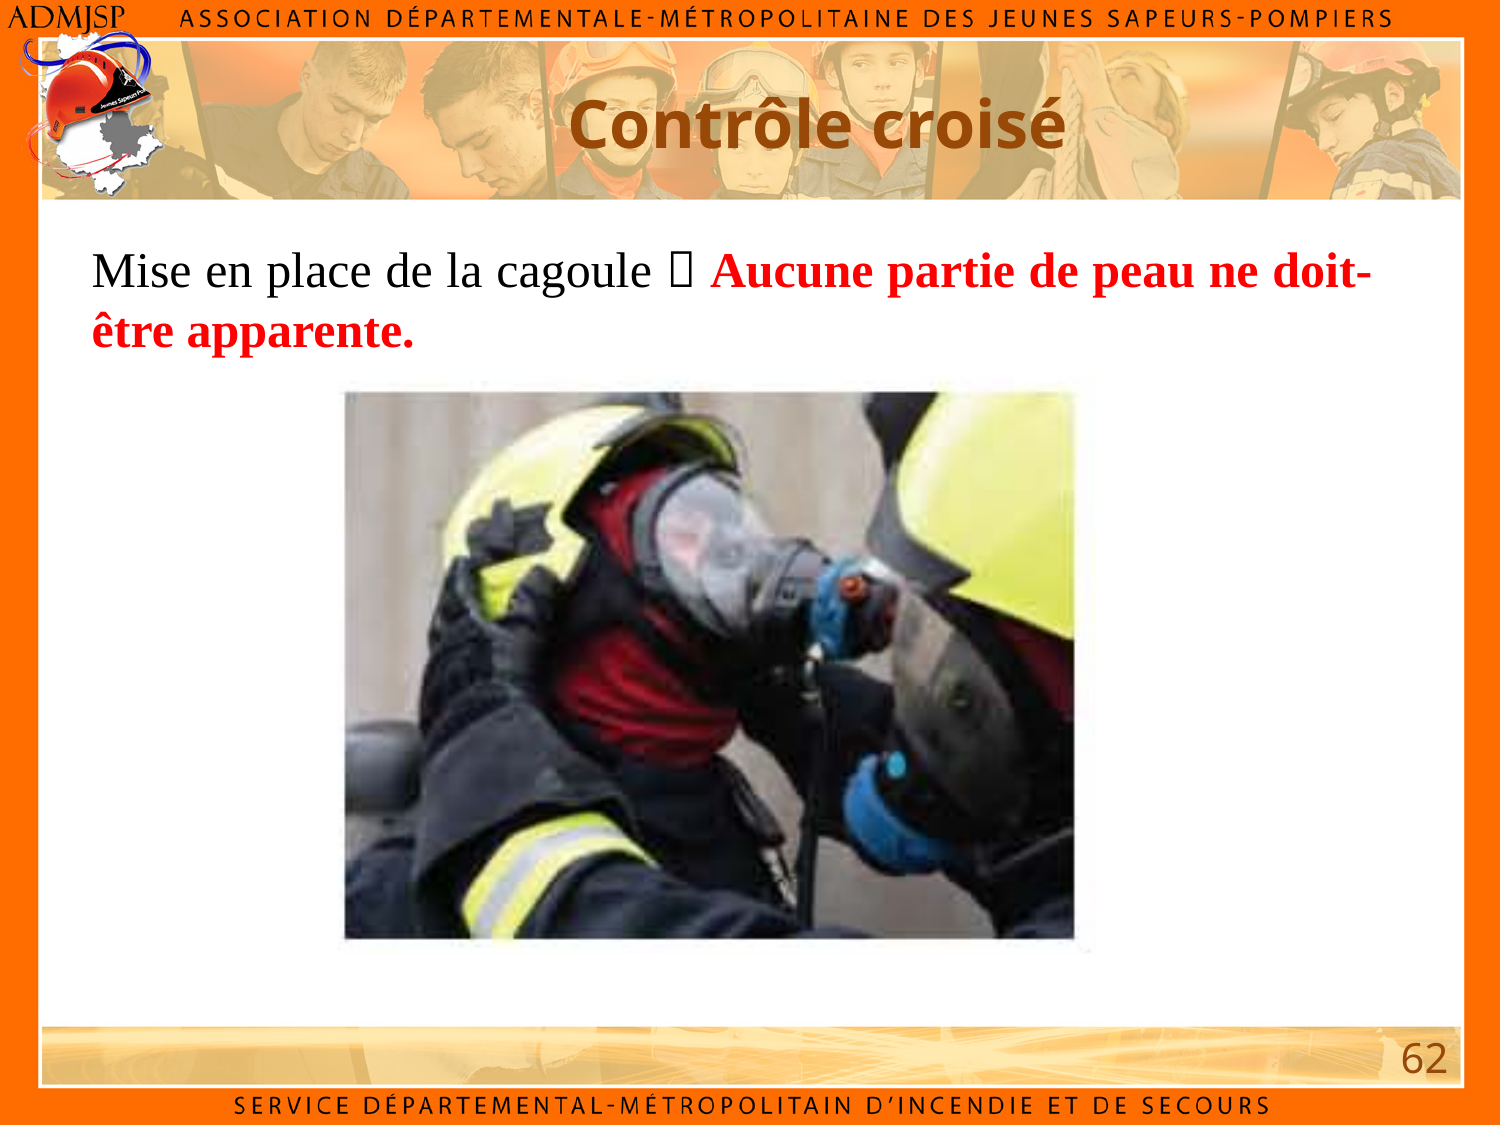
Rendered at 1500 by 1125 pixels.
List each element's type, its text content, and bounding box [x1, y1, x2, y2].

text_box Mise en place de la cagoule  Aucune partie de peau ne doit-être apparente. [76, 230, 1388, 365]
text_box 62 [1113, 1029, 1464, 1090]
title Contrôle croisé [183, 45, 1454, 200]
picture [0, 0, 1500, 1125]
